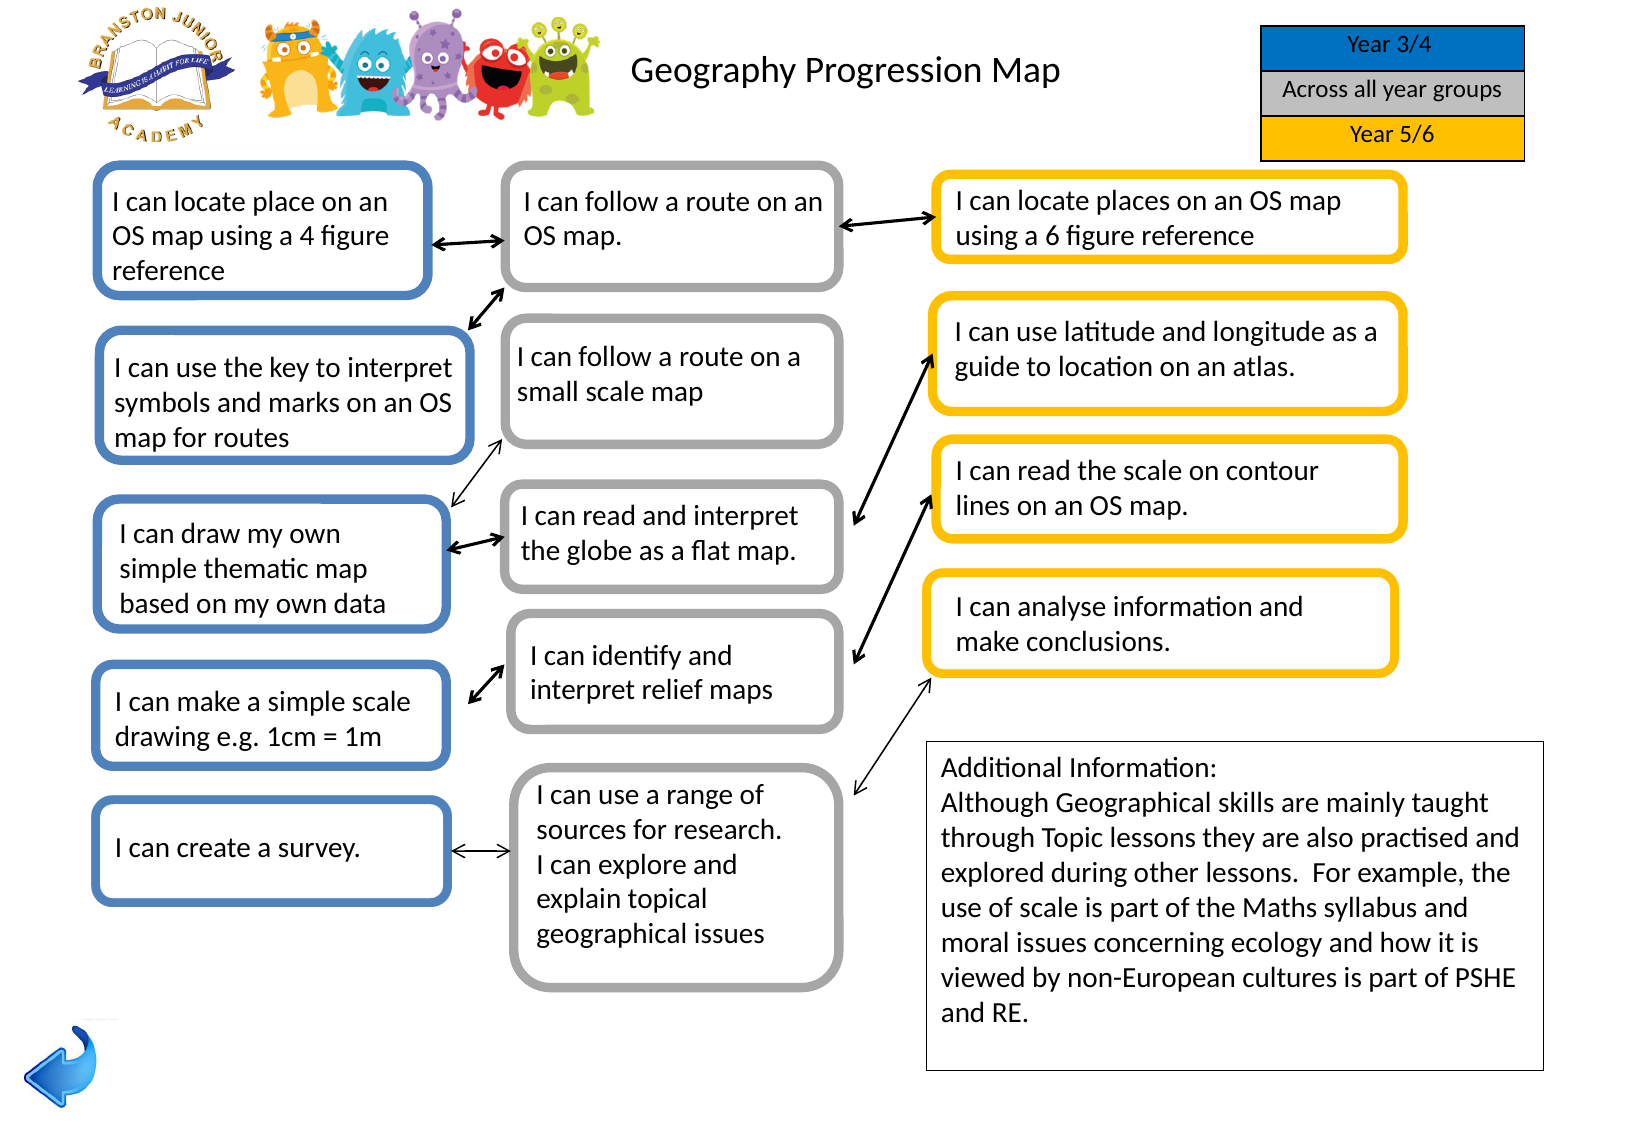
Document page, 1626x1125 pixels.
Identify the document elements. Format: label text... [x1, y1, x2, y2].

text_box I can locate places on an OS map using a 6 figure reference [940, 173, 1404, 259]
text_box [93, 662, 449, 769]
text_box [930, 293, 1406, 414]
text_box I can draw my own simple thematic map based on my own data [104, 507, 431, 627]
text_box [933, 176, 940, 220]
text_box [100, 328, 469, 340]
text_box I can identify and interpret relief maps [515, 628, 829, 714]
text_box [511, 773, 841, 990]
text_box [853, 353, 933, 494]
text_box I can use the key to interpret symbols and marks on an OS map for routes [99, 340, 470, 461]
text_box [853, 677, 932, 796]
text_box [937, 436, 1406, 541]
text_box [467, 287, 505, 331]
picture [90, 795, 452, 907]
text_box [446, 536, 505, 551]
table_header Year 3/4 [1262, 27, 1524, 70]
text_box Geography Progression Map [621, 37, 1260, 98]
text_box [95, 496, 449, 632]
picture [921, 568, 1399, 678]
picture [0, 1019, 119, 1115]
text_box I can make a simple scale drawing e.g. 1cm = 1m [100, 674, 432, 760]
text_box [503, 163, 841, 290]
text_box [467, 664, 505, 705]
text_box I can read and interpret the globe as a flat map. [506, 488, 825, 574]
text_box [508, 611, 841, 732]
table_cell Across all year groups [1262, 72, 1524, 115]
picture [77, 6, 235, 142]
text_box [838, 216, 937, 227]
text_box [502, 482, 841, 592]
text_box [853, 494, 932, 665]
text_box I can follow a route on a small scale map [502, 330, 854, 415]
table_cell Year 5/6 [1262, 117, 1524, 160]
text_box I can follow a route on an OS map. [508, 174, 839, 260]
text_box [431, 240, 505, 246]
text_box I can use a range of sources for research. I can explore and explain topical geographical issues [521, 767, 825, 958]
text_box I can use latitude and longitude as a guide to location on an atlas. [939, 305, 1403, 390]
text_box I can locate place on an OS map using a 4 figure reference [97, 174, 411, 294]
text_box [933, 230, 940, 258]
text_box I can read the scale on contour lines on an OS map. [940, 444, 1380, 529]
picture [239, 0, 617, 142]
text_box Additional Information: Although Geographical skills are mainly taught through Topic lessons they are also practised and explored during other lessons. For example, the use of scale is part of the Maths syllabus and moral issues concerning ecology and how it is viewed by non-European cultures is part of PSHE and RE. [926, 741, 1544, 1071]
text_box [450, 438, 503, 508]
text_box [99, 163, 431, 298]
text_box [503, 415, 841, 447]
text_box [510, 316, 839, 330]
